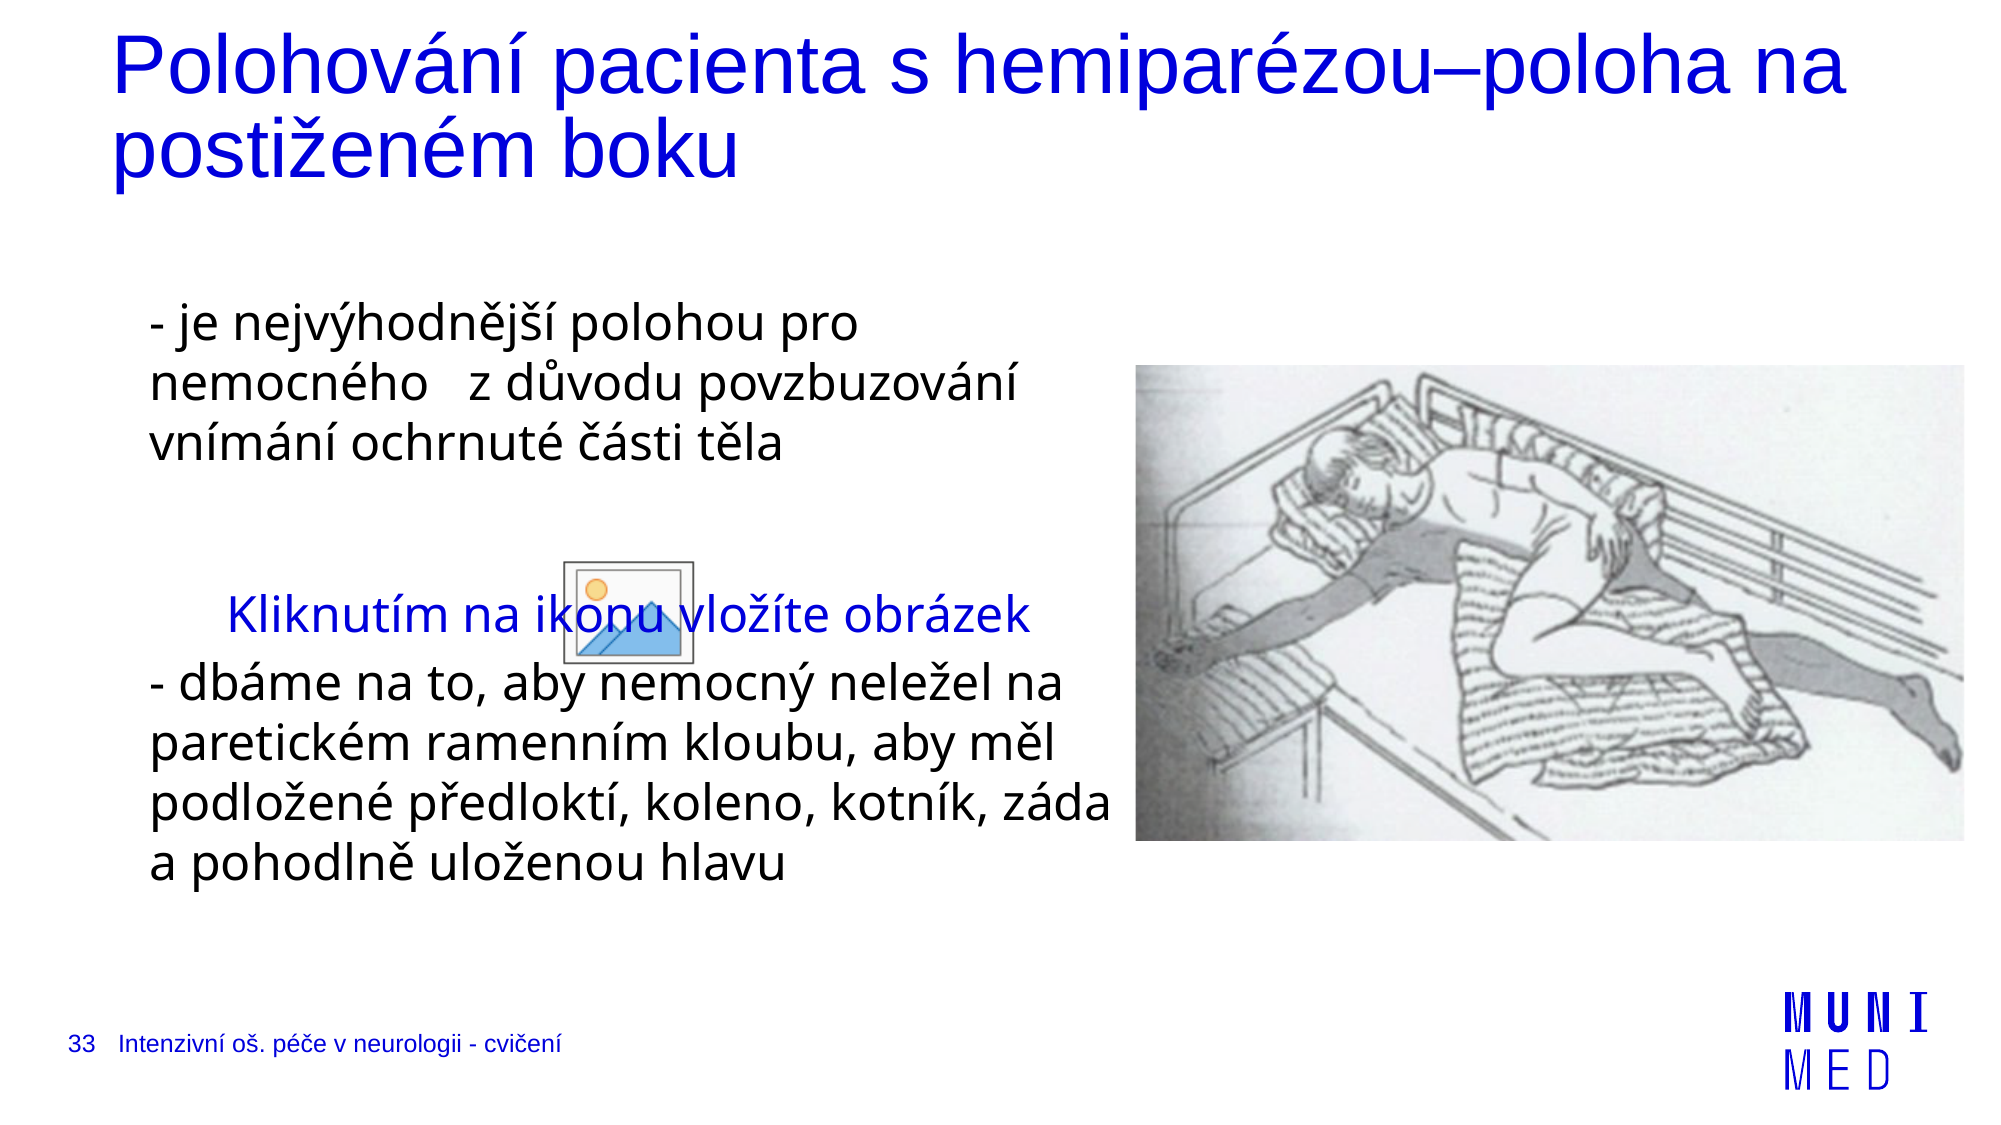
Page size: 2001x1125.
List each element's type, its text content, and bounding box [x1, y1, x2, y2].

title Polohování pacienta s hemiparézou–poloha na postiženém boku [111, 27, 1876, 102]
picture [119, 272, 1139, 953]
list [1135, 365, 1965, 842]
footer Intenzivní oš. péče v neurologii - cvičení [118, 1021, 1418, 1063]
slide_number 33 [67, 1021, 110, 1063]
